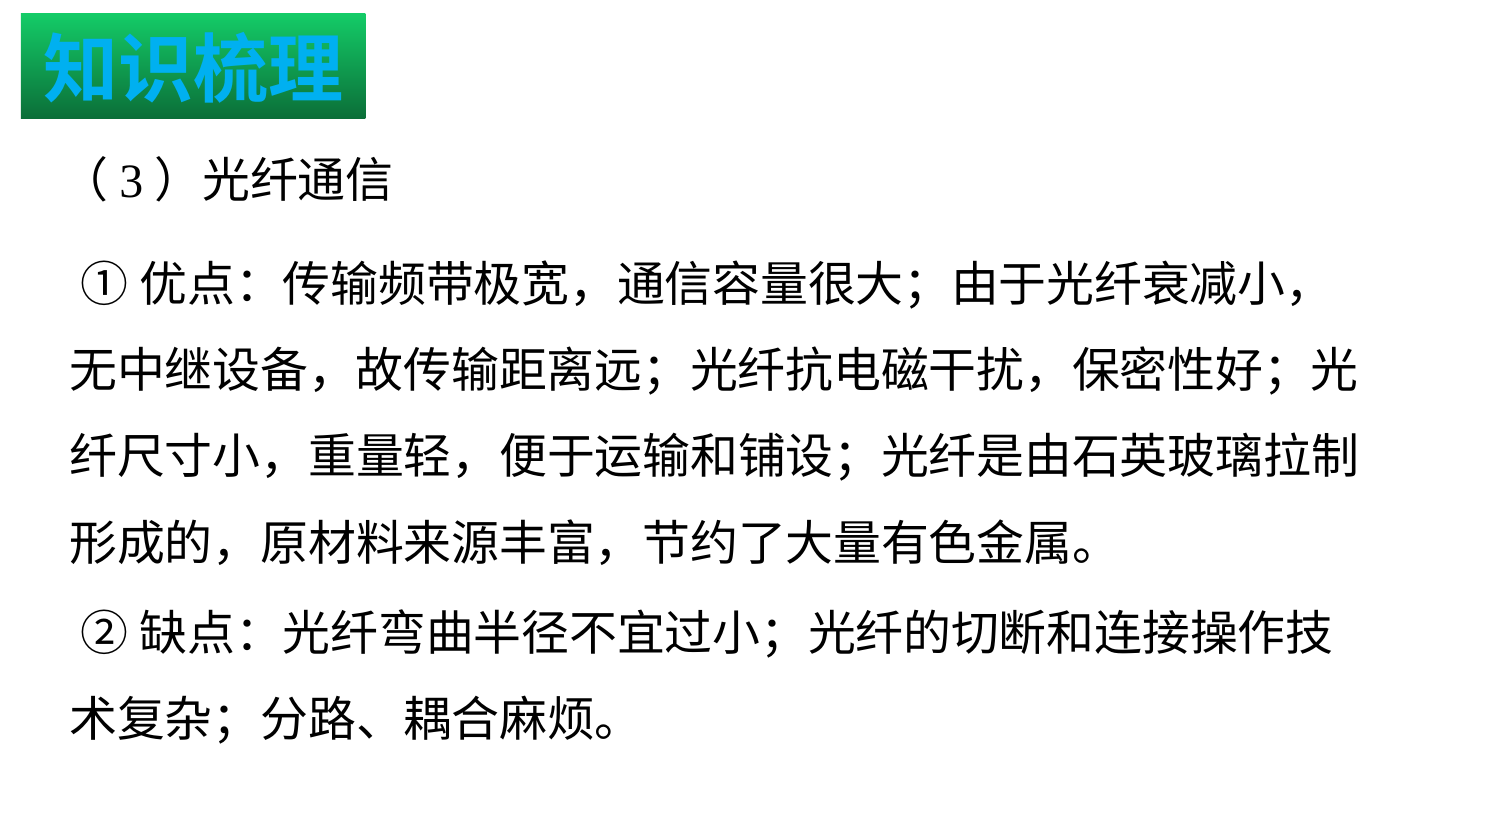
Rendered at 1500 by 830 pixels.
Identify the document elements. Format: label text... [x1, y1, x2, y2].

text_box ②缺点：光纤弯曲半径不宜过小；光纤的切断和连接操作技术复杂；分路、耦合麻烦。 [69, 574, 1379, 752]
text_box ①优点：传输频带极宽，通信容量很大；由于光纤衰减小，无中继设备，故传输距离远；光纤抗电磁干扰，保密性好；光纤尺寸小，重量轻，便于运输和铺设；光纤是由石英玻璃拉制形成的，原材料来源丰富，节约了大量有色金属。 [69, 225, 1379, 574]
text_box 知识梳理 [20, 13, 366, 119]
text_box （3）光纤通信 [60, 157, 394, 213]
